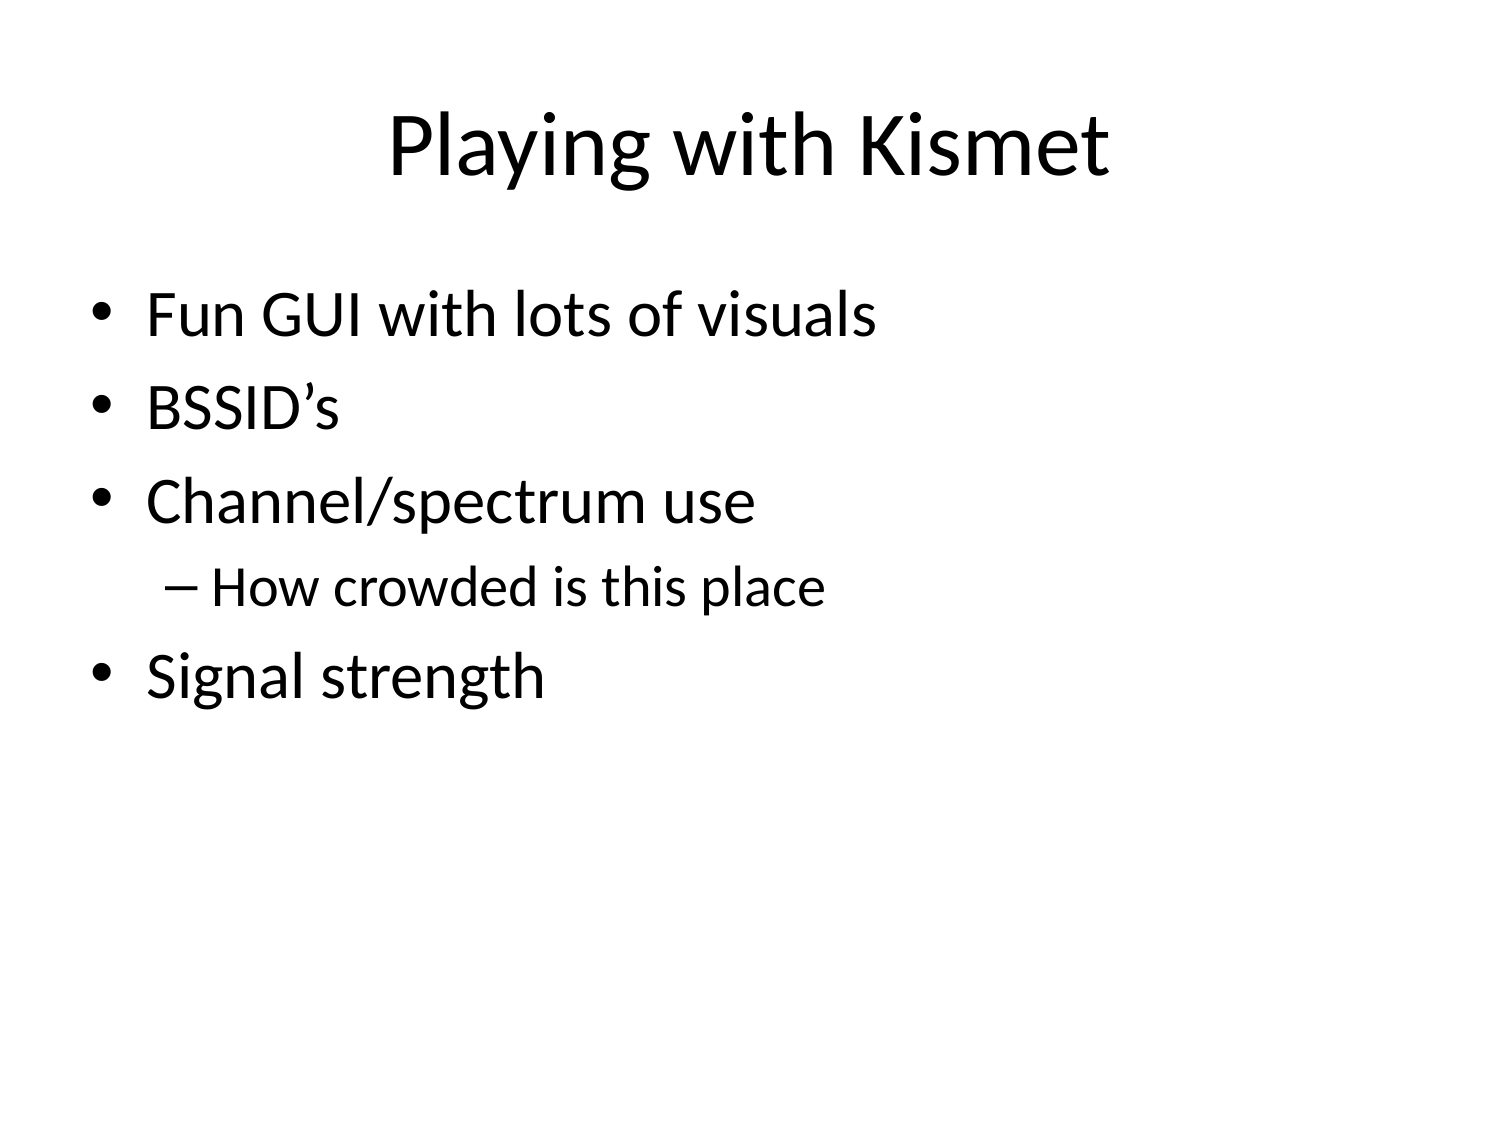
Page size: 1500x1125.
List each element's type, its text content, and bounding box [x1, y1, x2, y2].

list Fun GUI with lots of visuals BSSID’s Channel/spectrum use How crowded is this place Signal strength [75, 262, 1425, 1005]
title Playing with Kismet [75, 45, 1425, 233]
